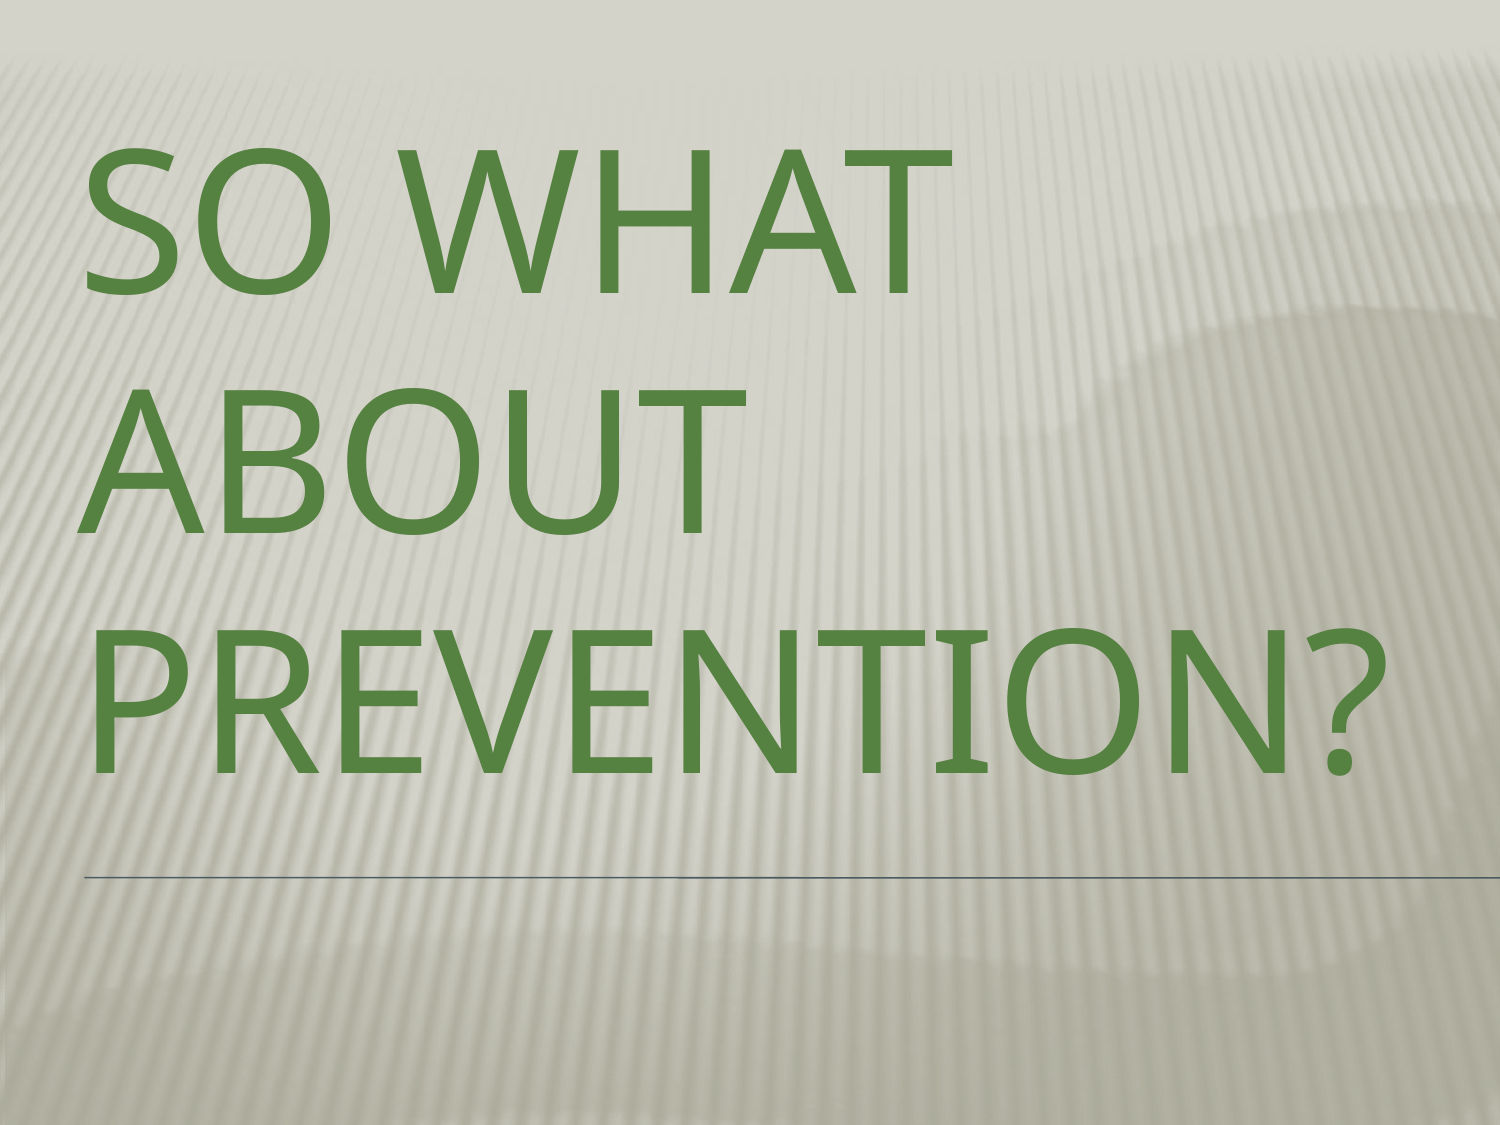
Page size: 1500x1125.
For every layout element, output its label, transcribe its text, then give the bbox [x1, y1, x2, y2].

title So what about prevention? [62, 86, 1450, 997]
